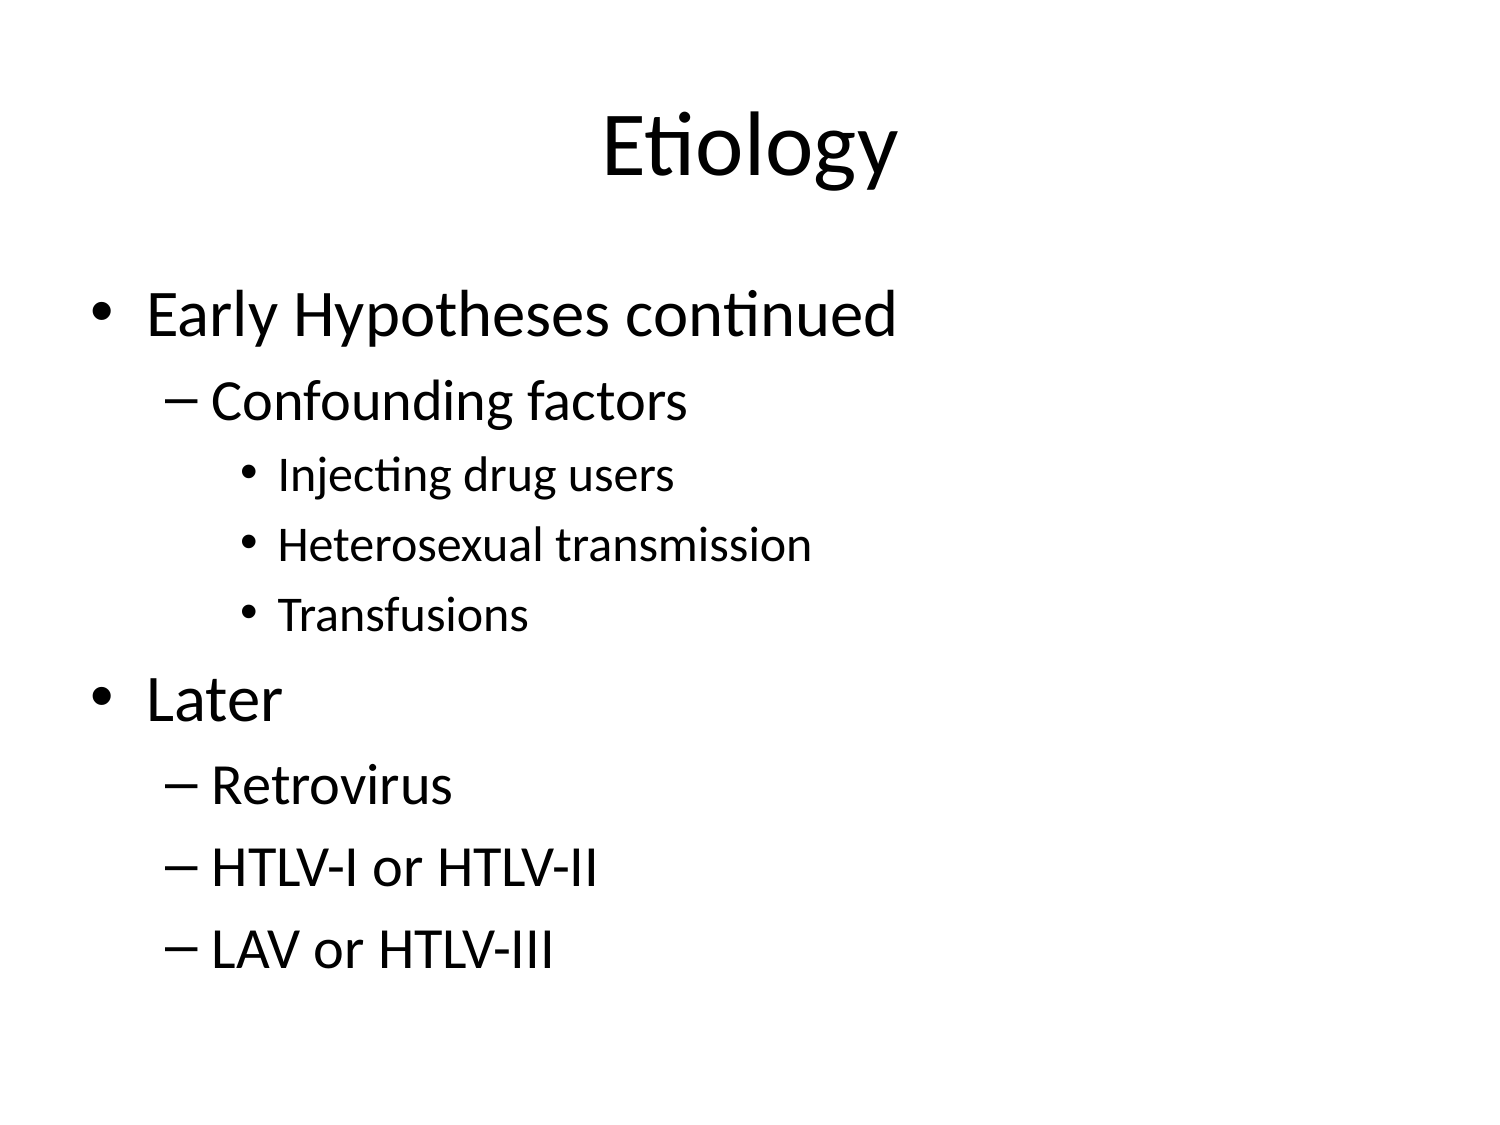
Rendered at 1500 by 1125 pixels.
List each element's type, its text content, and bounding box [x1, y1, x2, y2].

list Early Hypotheses continued Confounding factors Injecting drug users Heterosexual transmission Transfusions Later Retrovirus HTLV-I or HTLV-II LAV or HTLV-III [75, 262, 1425, 1005]
title Etiology [75, 45, 1425, 233]
